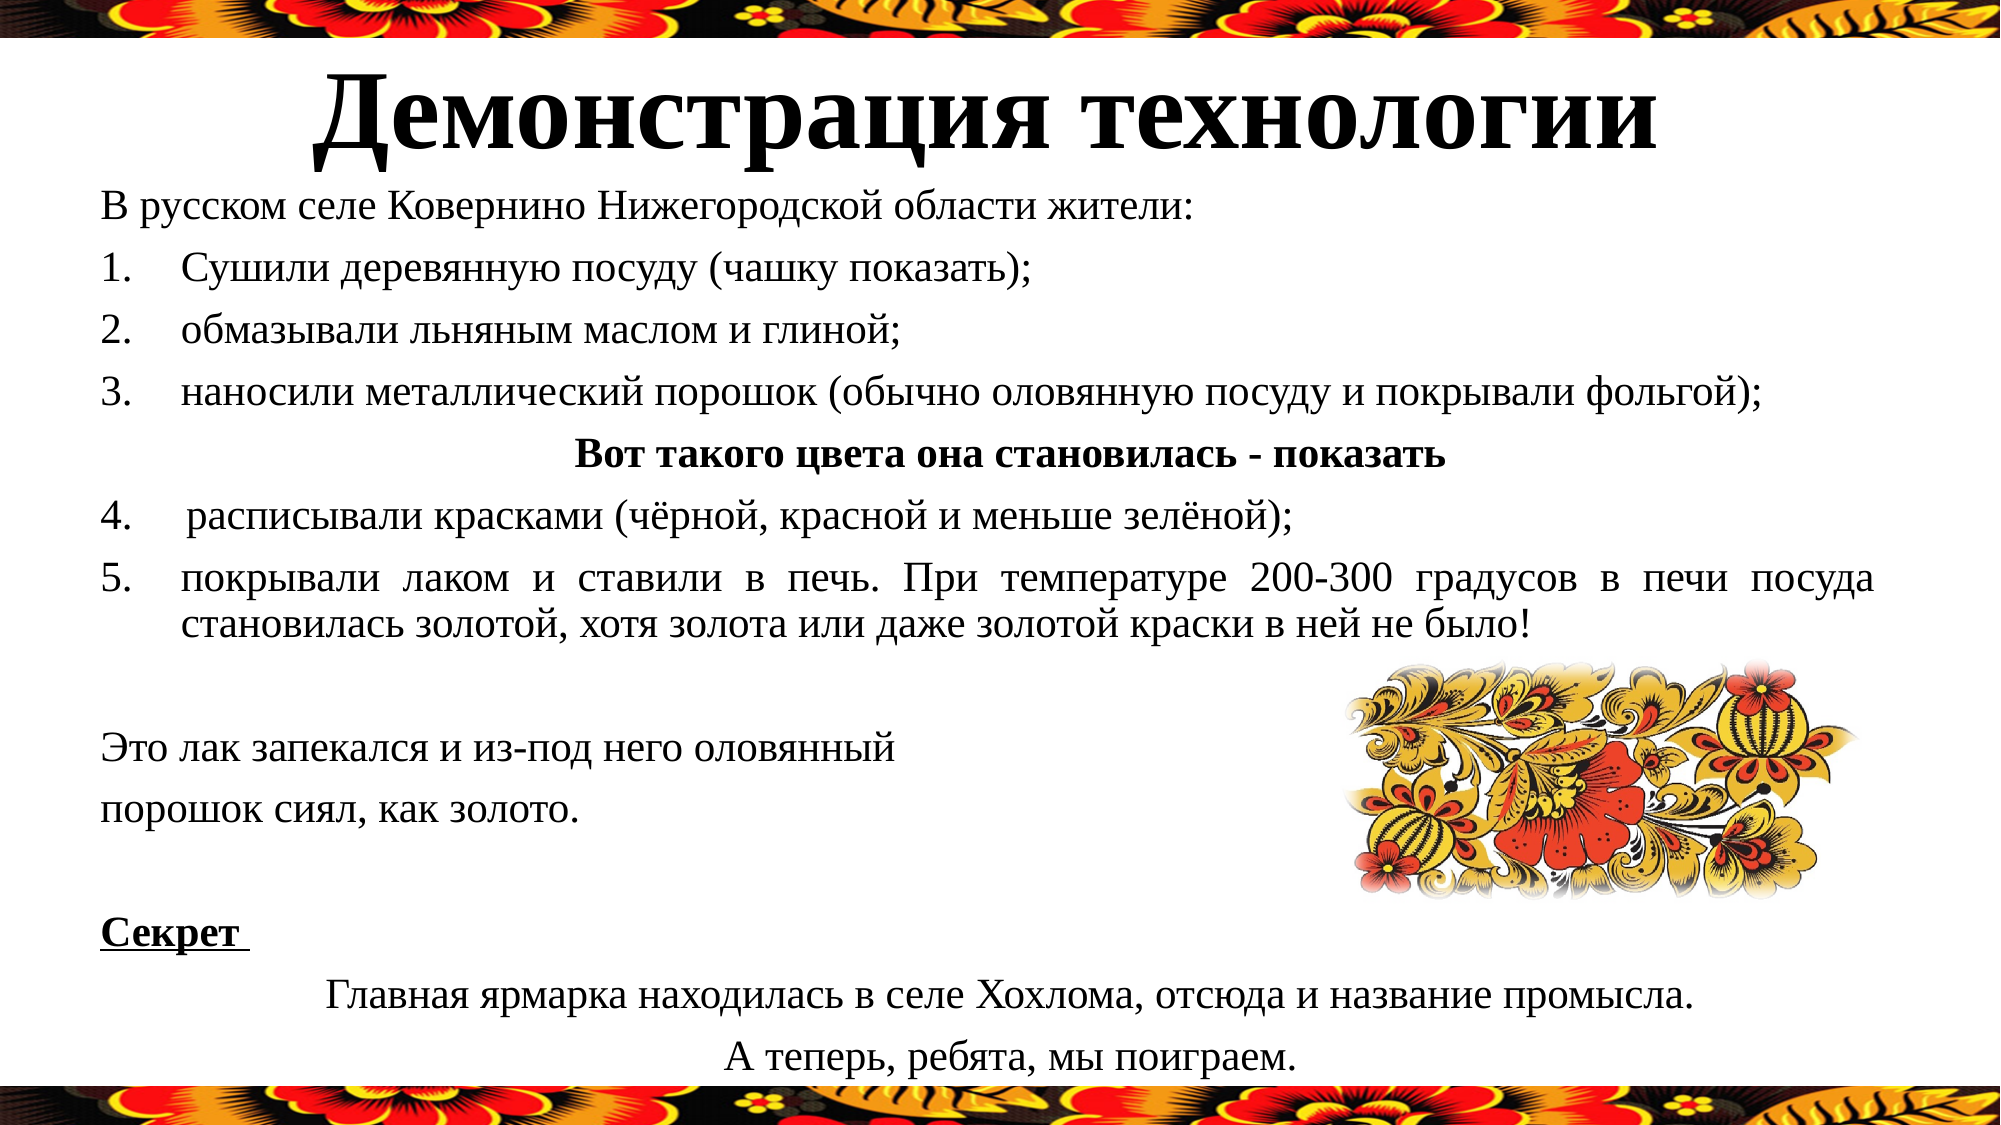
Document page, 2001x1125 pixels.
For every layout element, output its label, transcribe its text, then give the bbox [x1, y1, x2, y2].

picture [0, 1086, 2000, 1125]
picture [0, 0, 2000, 38]
title Демонстрация технологии [137, 38, 1863, 175]
picture [1339, 656, 1863, 905]
list В русском селе Ковернино Нижегородской области жители: Сушили деревянную посуду (чашку показать); обмазывали льняным маслом и глиной; наносили металлический порошок (обычно оловянную посуду и покрывали фольгой); Вот такого цвета она становилась - показать 4. расписывали красками (чёрной, красной и меньше зелёной); покрывали лаком и ставили в печь. При температуре 200-300 градусов в печи посуда становилась золотой, хотя золота или даже золотой краски в ней не было! Это лак запекался и из-под него оловянный порошок сиял, как золото. Секрет Главная ярмарка находилась в селе Хохлома, отсюда и название промысла. А теперь, ребята, мы поиграем. [85, 175, 1937, 1086]
